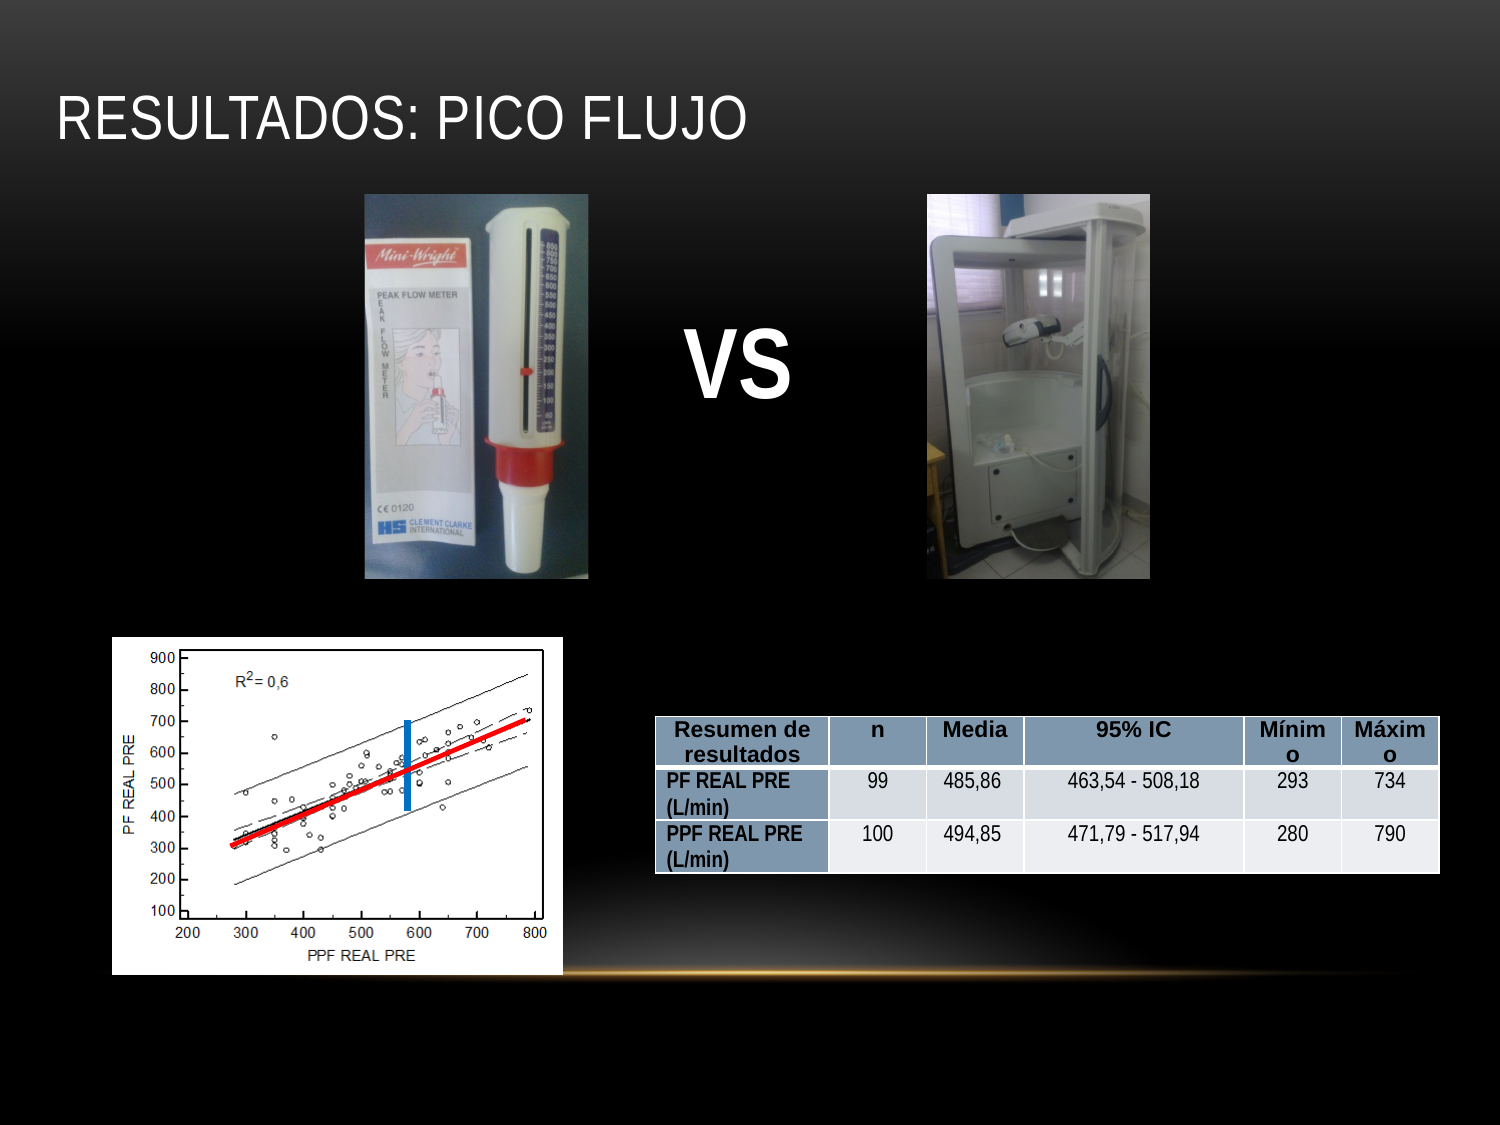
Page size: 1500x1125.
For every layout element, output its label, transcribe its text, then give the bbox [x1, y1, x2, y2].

text_box VS [675, 290, 809, 426]
title Resultados: PICO FLUJO [41, 0, 1342, 160]
table_cell 471,79 - 517,94 [1025, 821, 1243, 872]
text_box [229, 719, 526, 847]
table_cell 790 [1342, 821, 1438, 872]
table_header Máximo [1342, 717, 1438, 765]
table_cell 100 [830, 821, 926, 872]
table_header 95% IC [1025, 717, 1243, 765]
table_cell 280 [1245, 821, 1341, 872]
table_cell 293 [1245, 770, 1341, 819]
table_header Mínimo [1245, 717, 1341, 765]
table_cell 463,54 - 508,18 [1025, 770, 1243, 819]
table_header n [830, 717, 926, 765]
table_cell 494,85 [927, 821, 1023, 872]
table_cell PPF REAL PRE (L/min) [656, 821, 828, 872]
table_cell 99 [830, 770, 926, 819]
picture [0, 0, 1500, 1125]
table_cell 734 [1342, 770, 1438, 819]
table_cell PF REAL PRE (L/min) [656, 770, 828, 819]
table_header Media [927, 717, 1023, 765]
table_cell 485,86 [927, 770, 1023, 819]
table_header Resumen de resultados [656, 717, 828, 765]
